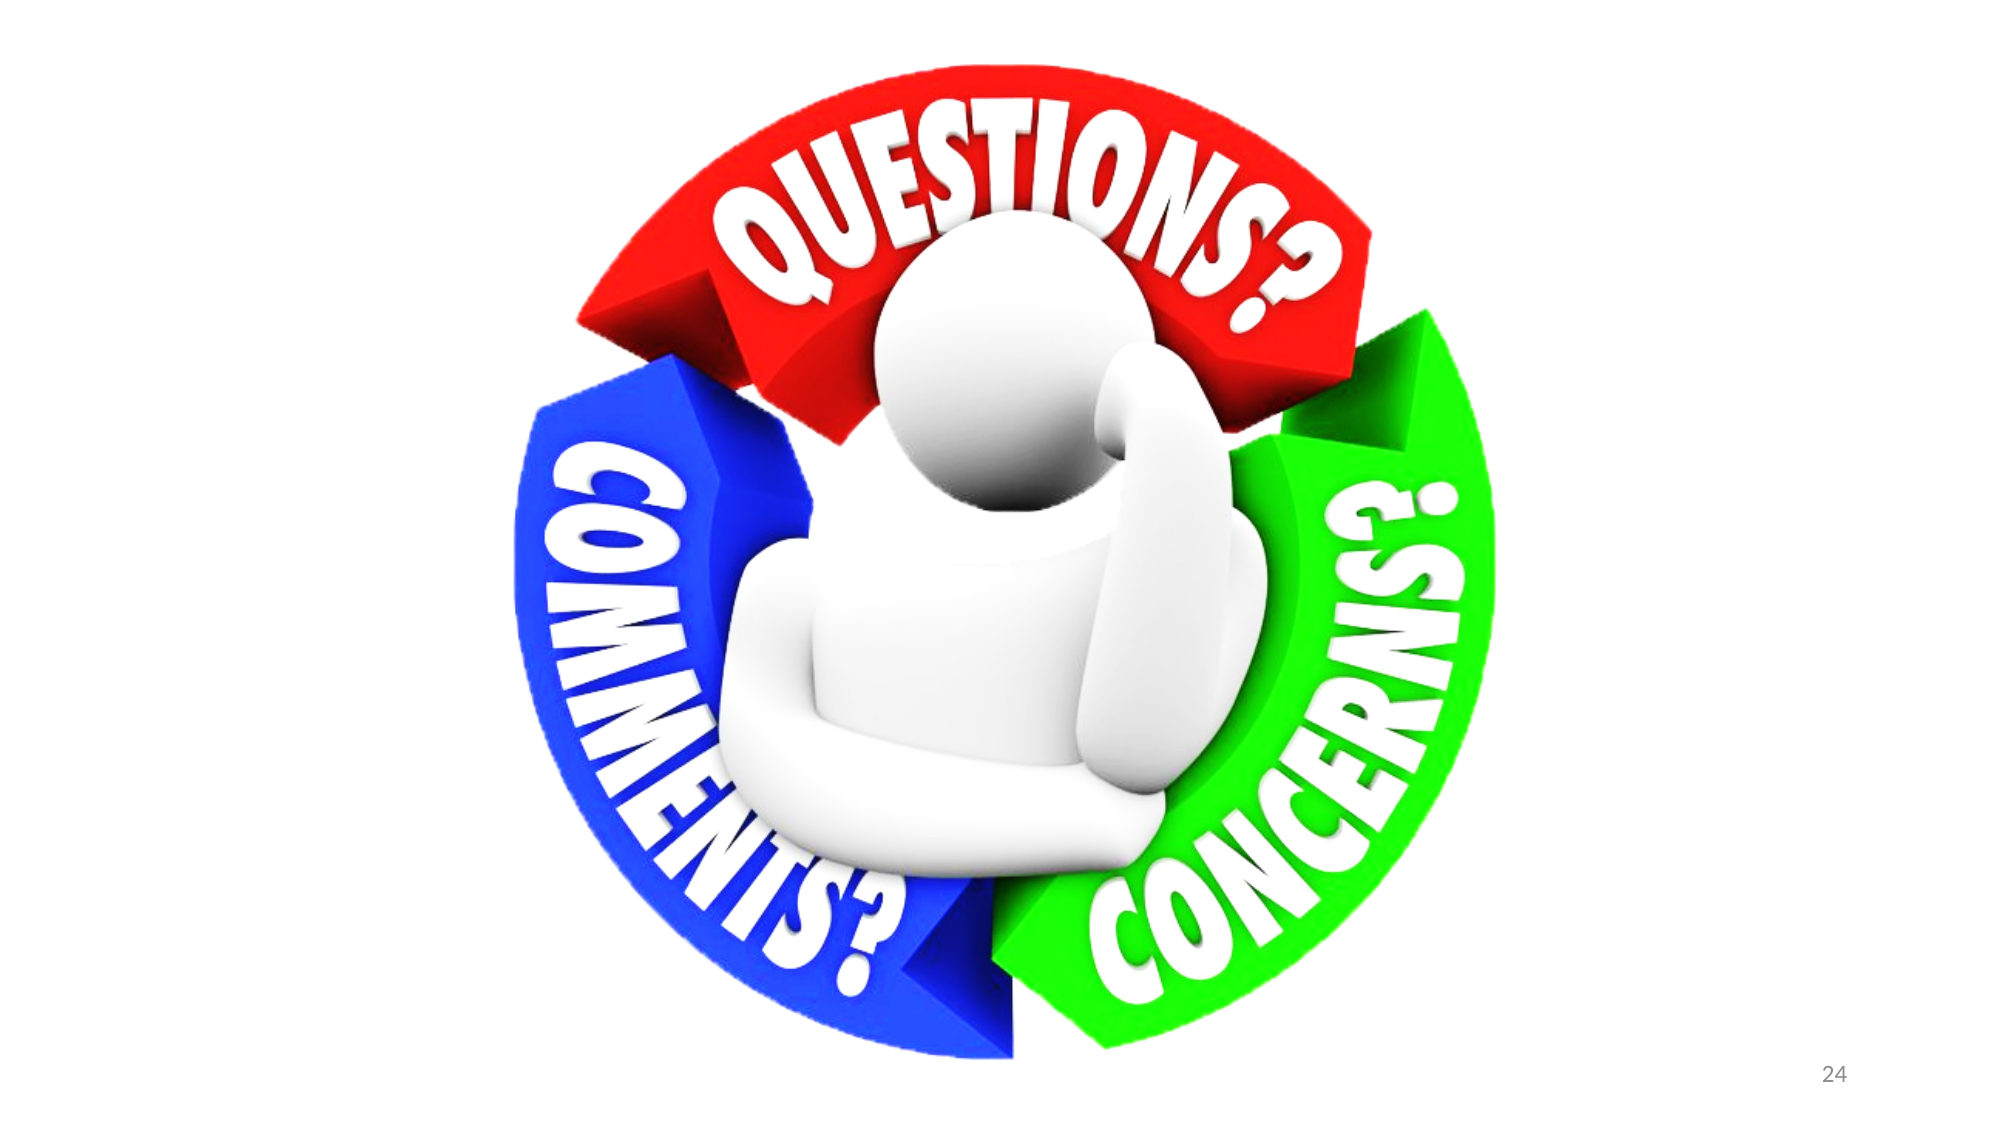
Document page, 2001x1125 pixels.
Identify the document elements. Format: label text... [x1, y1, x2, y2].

slide_number 24 [1638, 1042, 1863, 1103]
picture [372, 0, 1638, 1124]
